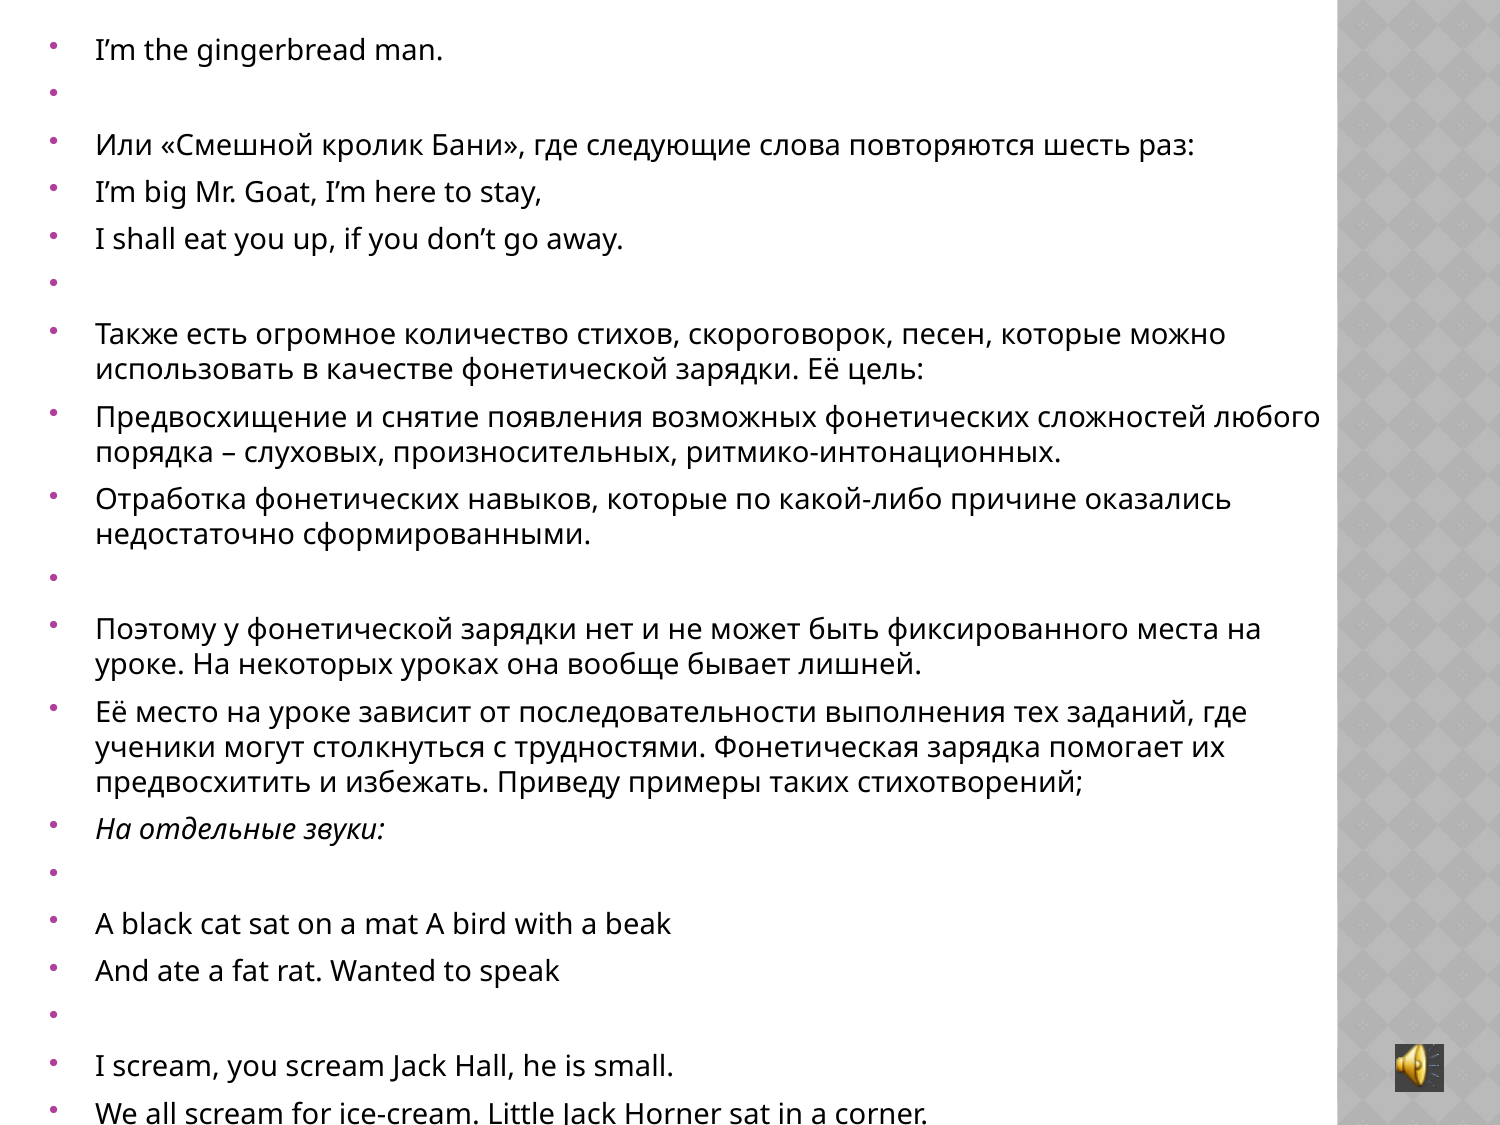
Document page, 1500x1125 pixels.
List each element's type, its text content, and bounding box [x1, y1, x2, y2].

list I’m the gingerbread man. Или «Смешной кролик Бани», где следующие слова повторяются шесть раз: I’m big Mr. Goat, I’m here to stay, I shall eat you up, if you don’t go away. Также есть огромное количество стихов, скороговорок, песен, которые можно использовать в качестве фонетической зарядки. Её цель: Предвосхищение и снятие появления возможных фонетических сложностей любого порядка – слуховых, произносительных, ритмико-интонационных. Отработка фонетических навыков, которые по какой-либо причине оказались недостаточно сформированными. Поэтому у фонетической зарядки нет и не может быть фиксированного места на уроке. На некоторых уроках она вообще бывает лишней. Её место на уроке зависит от последовательности выполнения тех заданий, где ученики могут столкнуться с трудностями. Фонетическая зарядка помогает их предвосхитить и избежать. Приведу примеры таких стихотворений; На отдельные звуки: A black cat sat on a mat A bird with a beak And ate a fat rat. Wanted to speak I scream, you scream Jack Hall, he is small. We all scream for ice-cream. Little Jack Horner sat in a corner. [35, 23, 1367, 1125]
picture [1394, 1042, 1445, 1094]
